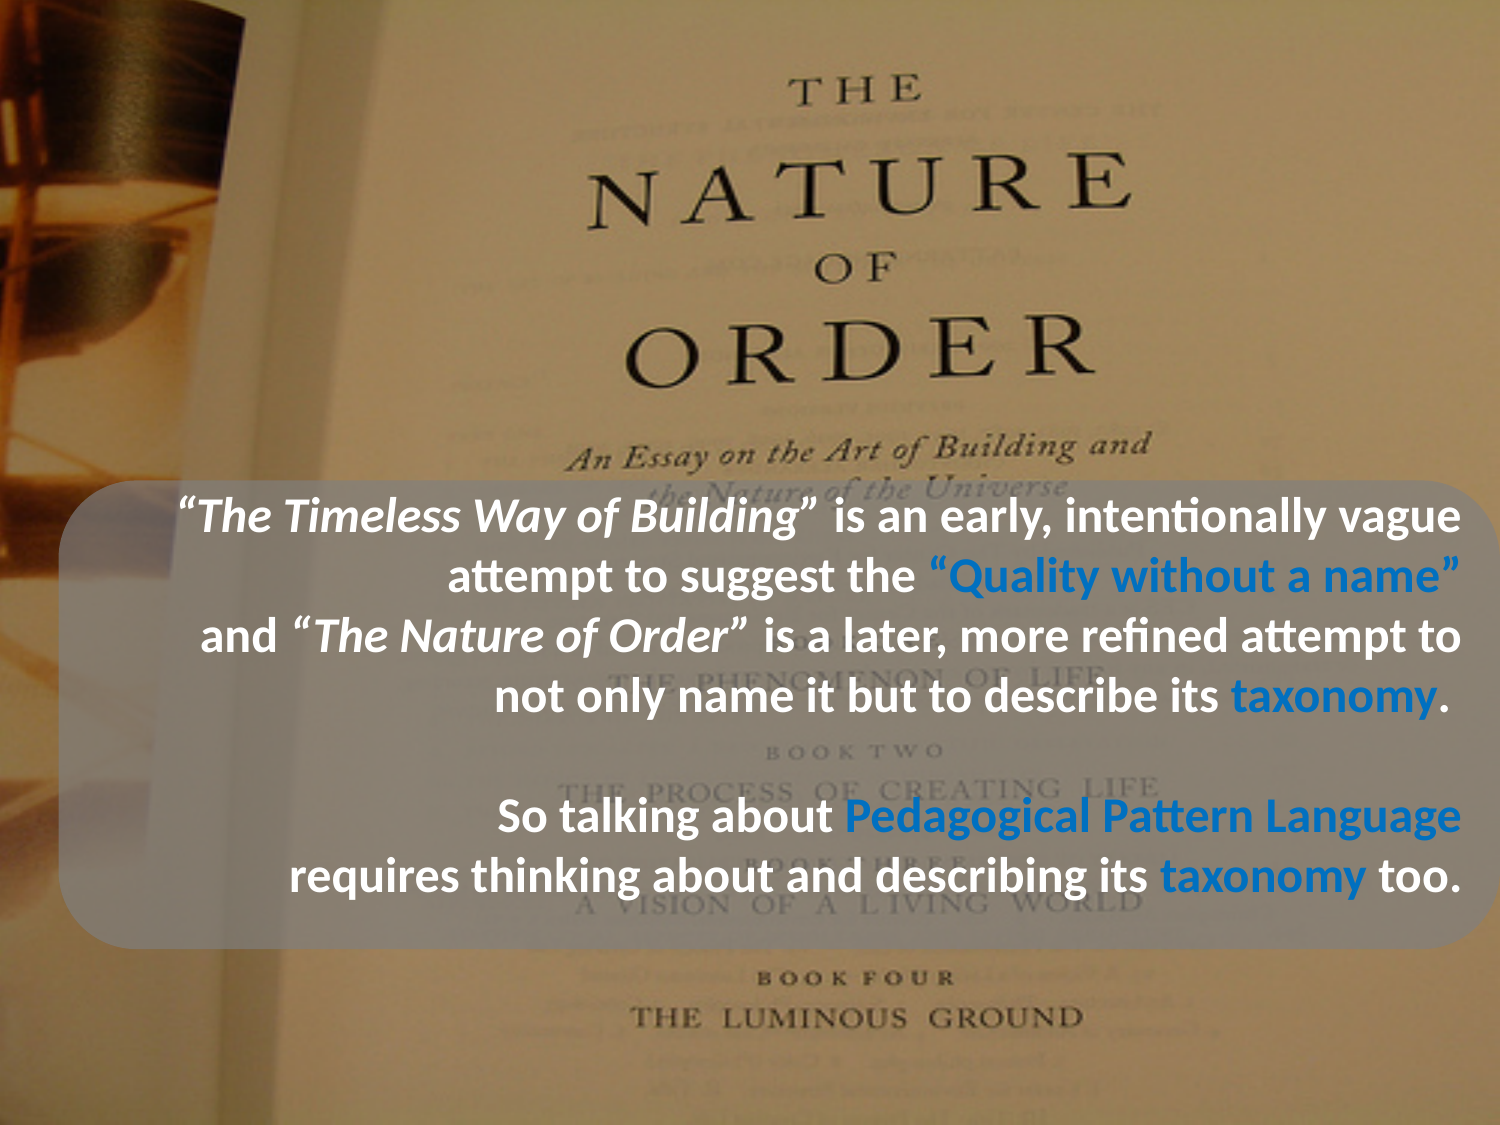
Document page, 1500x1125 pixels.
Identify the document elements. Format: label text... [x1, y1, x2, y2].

text_box “The Timeless Way of Building” is an early, intentionally vague attempt to suggest the “Quality without a name” and “The Nature of Order” is a later, more refined attempt to not only name it but to describe its taxonomy. So talking about Pedagogical Pattern Language requires thinking about and describing its taxonomy too. [56, 478, 1500, 952]
picture [0, 0, 1500, 1125]
